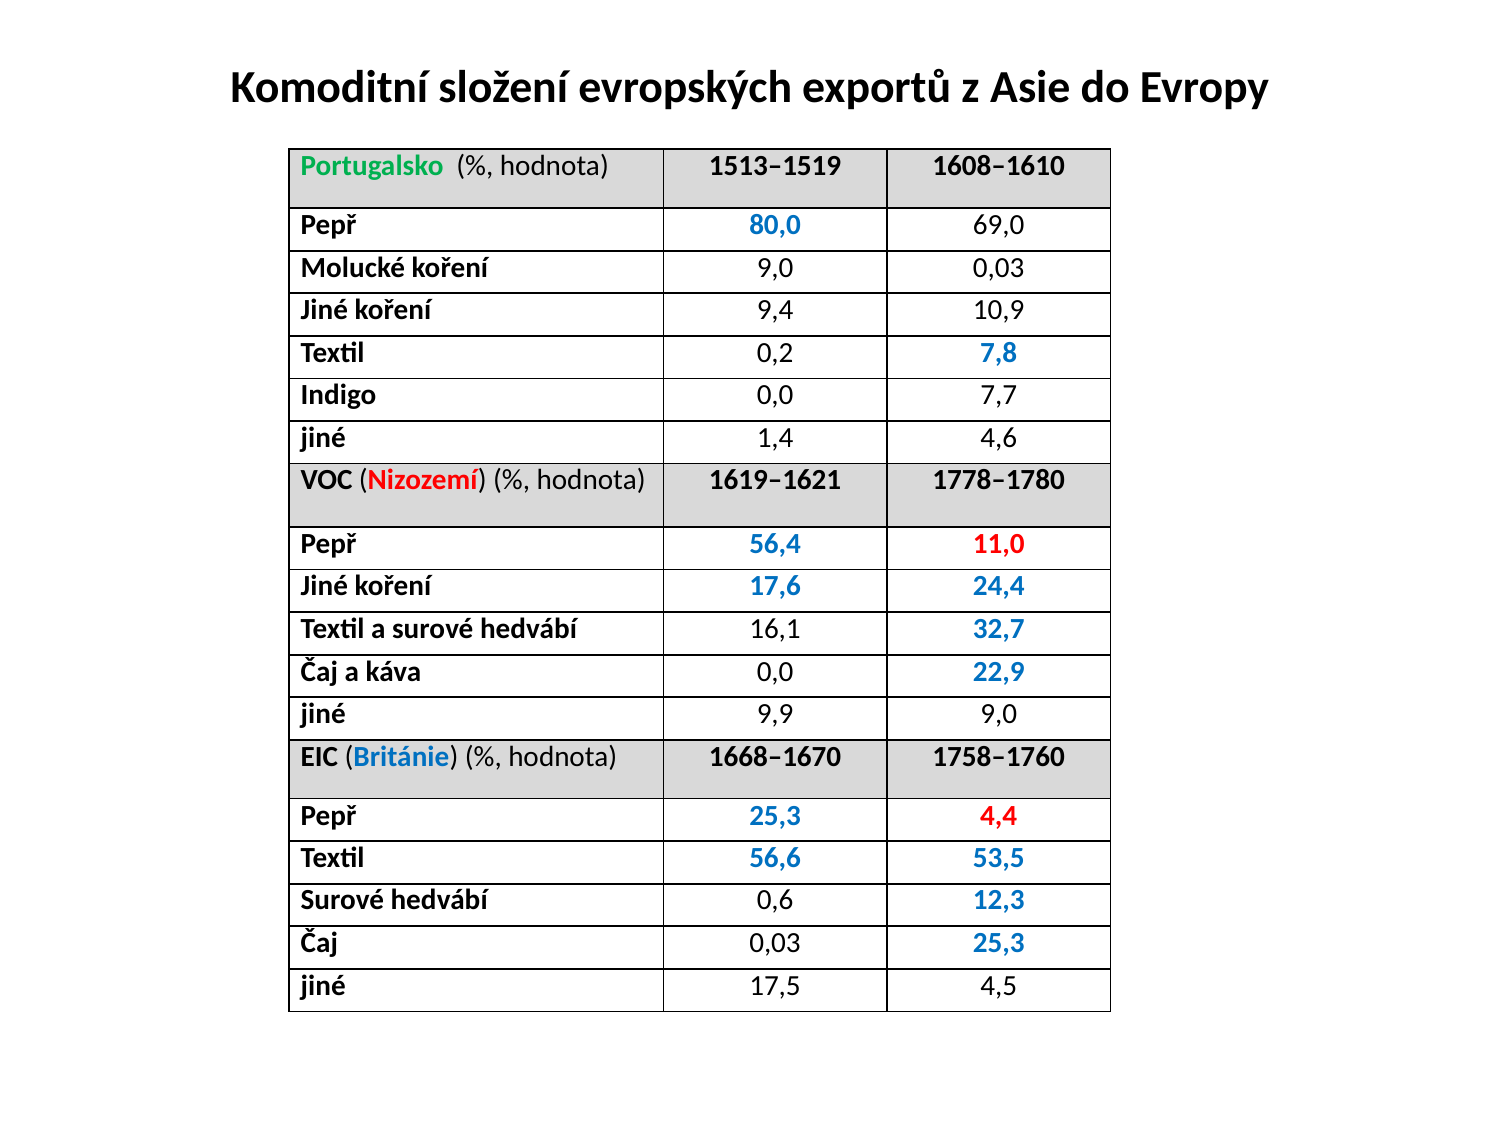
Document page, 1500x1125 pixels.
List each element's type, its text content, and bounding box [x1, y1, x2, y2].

table_cell jiné [290, 698, 663, 739]
table_cell Jiné koření [290, 570, 663, 611]
table_cell 9,9 [664, 698, 886, 739]
table_cell 1619–1621 [664, 464, 886, 526]
table_cell 4,5 [888, 970, 1110, 1011]
table_header Portugalsko (%, hodnota) [290, 150, 663, 207]
table_cell Textil [290, 337, 663, 378]
table_cell 25,3 [888, 927, 1110, 968]
table_cell VOC (Nizozemí) (%, hodnota) [290, 464, 663, 526]
table_cell Indigo [290, 379, 663, 420]
table_header 1513–1519 [664, 150, 886, 207]
table_cell jiné [290, 422, 663, 463]
table_cell 17,5 [664, 970, 886, 1011]
table_cell 10,9 [888, 294, 1110, 335]
table_cell 24,4 [888, 570, 1110, 611]
table_cell 69,0 [888, 209, 1110, 250]
table_cell 11,0 [888, 528, 1110, 569]
table_cell EIC (Británie) (%, hodnota) [290, 741, 663, 798]
table_cell 1778–1780 [888, 464, 1110, 526]
table_cell 0,2 [664, 337, 886, 378]
table_cell jiné [290, 970, 663, 1011]
table_cell 0,6 [664, 885, 886, 925]
table_cell 17,6 [664, 570, 886, 611]
table_cell 56,6 [664, 842, 886, 883]
table_cell Pepř [290, 799, 663, 840]
table_cell 22,9 [888, 656, 1110, 696]
table_cell 25,3 [664, 799, 886, 840]
table_cell Jiné koření [290, 294, 663, 335]
table_cell Pepř [290, 528, 663, 569]
table_cell 7,8 [888, 337, 1110, 378]
table_cell 16,1 [664, 613, 886, 654]
table_cell 0,03 [888, 252, 1110, 292]
table_cell Čaj a káva [290, 656, 663, 696]
table_cell 4,6 [888, 422, 1110, 463]
table_cell 32,7 [888, 613, 1110, 654]
table_cell Pepř [290, 209, 663, 250]
table_cell Textil [290, 842, 663, 883]
table_cell Surové hedvábí [290, 885, 663, 925]
table_cell 1758–1760 [888, 741, 1110, 798]
title Komoditní složení evropských exportů z Asie do Evropy [75, 45, 1425, 233]
table_cell 4,4 [888, 799, 1110, 840]
table_cell 9,0 [664, 252, 886, 292]
table_cell 9,0 [888, 698, 1110, 739]
table_cell Molucké koření [290, 252, 663, 292]
table_cell 80,0 [664, 209, 886, 250]
table_cell 12,3 [888, 885, 1110, 925]
table_cell 56,4 [664, 528, 886, 569]
table_cell 53,5 [888, 842, 1110, 883]
table_header 1608–1610 [888, 150, 1110, 207]
table_cell 0,0 [664, 656, 886, 696]
table_cell 9,4 [664, 294, 886, 335]
table_cell 1668–1670 [664, 741, 886, 798]
table_cell Textil a surové hedvábí [290, 613, 663, 654]
table_cell 0,0 [664, 379, 886, 420]
table_cell 0,03 [664, 927, 886, 968]
table_cell Čaj [290, 927, 663, 968]
table_cell 1,4 [664, 422, 886, 463]
table_cell 7,7 [888, 379, 1110, 420]
